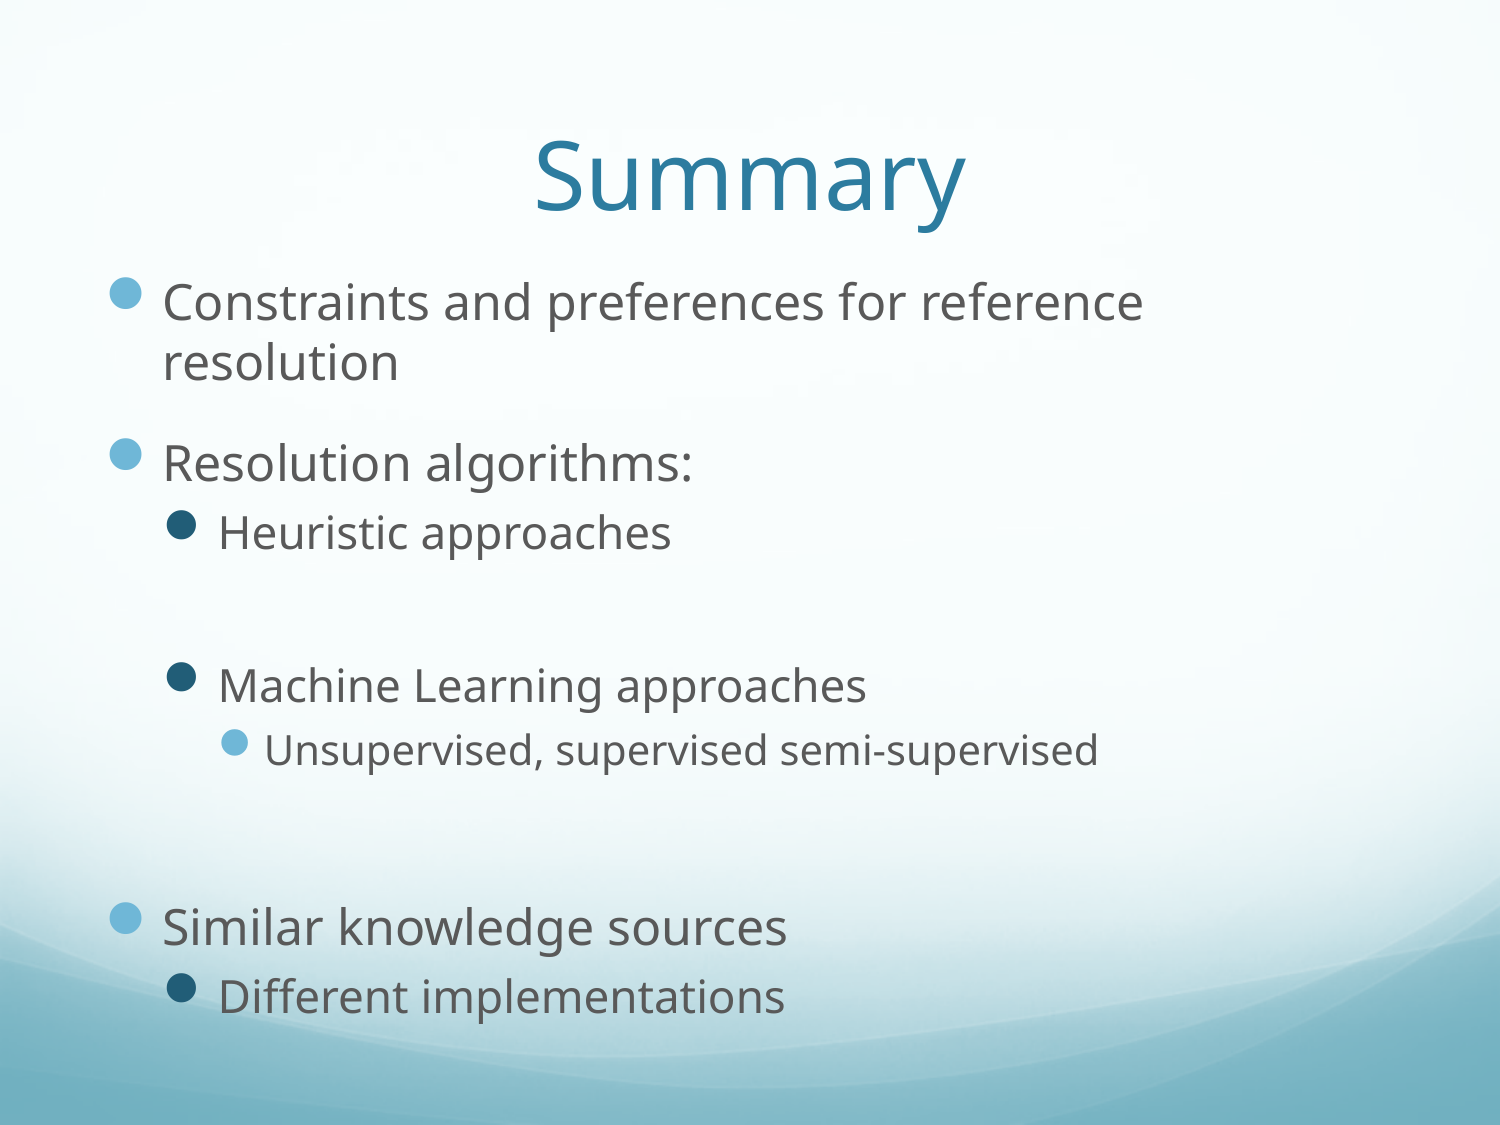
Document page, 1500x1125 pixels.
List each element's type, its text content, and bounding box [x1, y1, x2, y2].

title Summary [90, 17, 1410, 237]
list Constraints and preferences for reference resolution Resolution algorithms: Heuristic approaches Machine Learning approaches Unsupervised, supervised semi-supervised Similar knowledge sources Different implementations [90, 262, 1410, 975]
